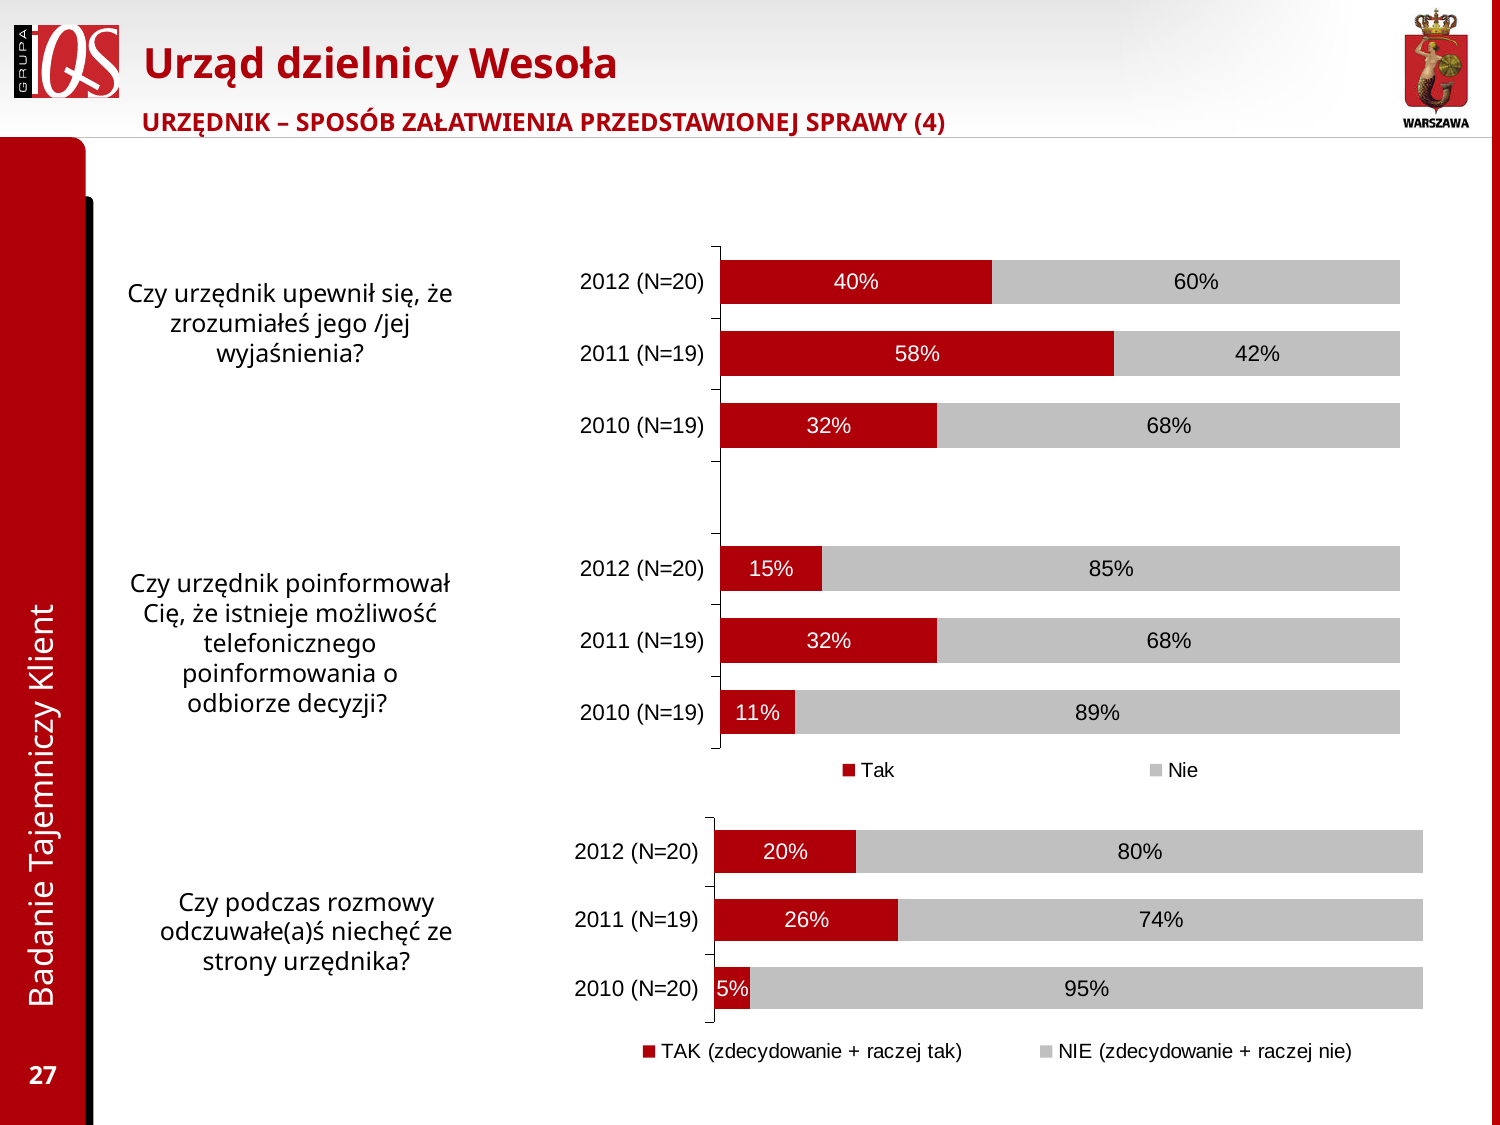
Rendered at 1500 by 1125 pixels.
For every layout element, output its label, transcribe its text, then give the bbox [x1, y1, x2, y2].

picture [0, 0, 1492, 138]
text_box URZĘDNIK – SPOSÓB ZAŁATWIENIA PRZEDSTAWIONEJ SPRAWY (4) [112, 98, 690, 149]
title Urząd dzielnicy Wesoła [128, 6, 1294, 117]
text_box Czy urzędnik upewnił się, że zrozumiałeś jego /jej wyjaśnienia? [112, 270, 205, 375]
slide_number 27 [0, 1046, 87, 1107]
text_box Czy urzędnik poinformował Cię, że istnieje możliwość telefonicznego poinformowania o odbiorze decyzji? [112, 560, 205, 725]
chart [210, 238, 1446, 796]
footer Badanie Tajemniczy Klient [1, 158, 78, 1024]
chart [114, 815, 1424, 1077]
